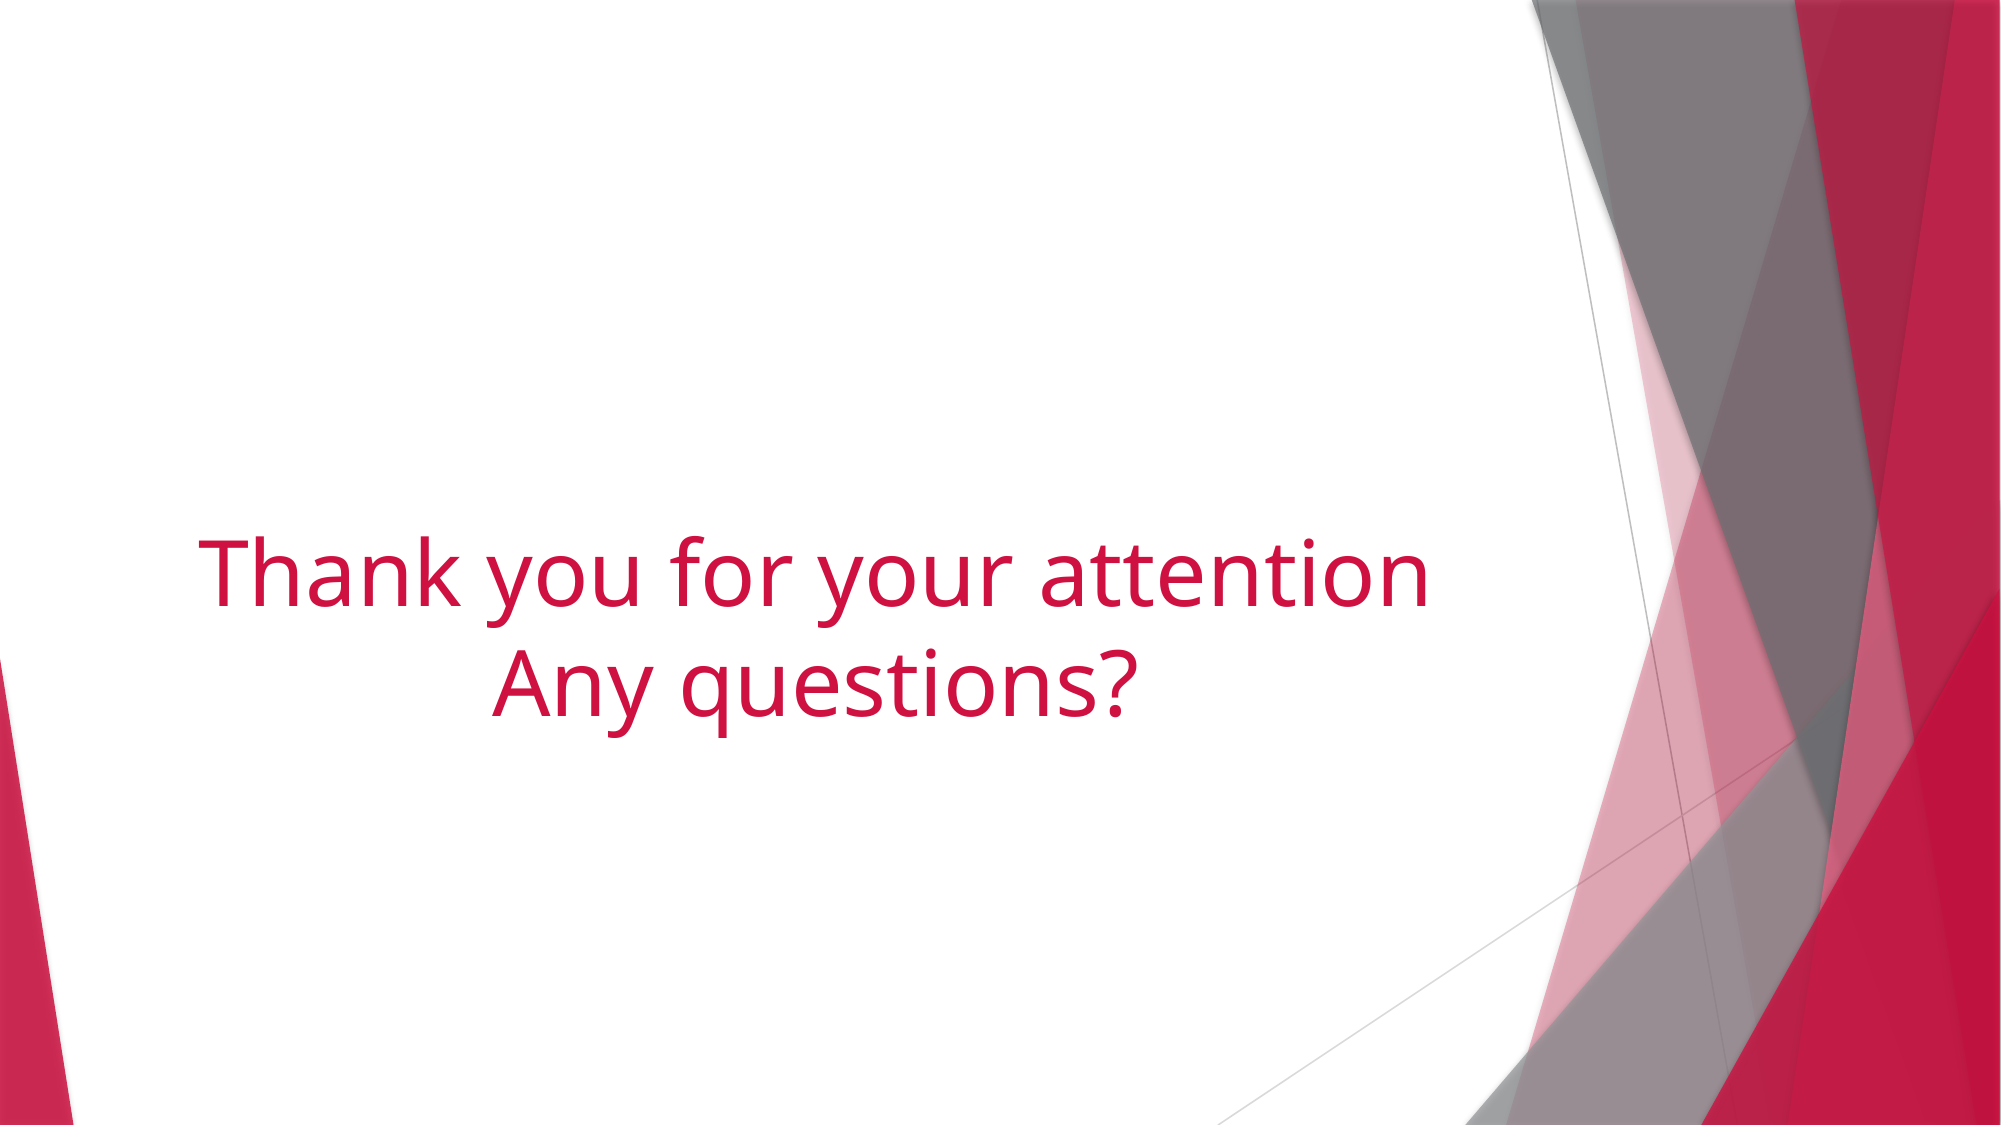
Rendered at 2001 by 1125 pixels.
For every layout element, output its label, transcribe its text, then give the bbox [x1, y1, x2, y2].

title Thank you for your attention Any questions? [111, 316, 1522, 743]
